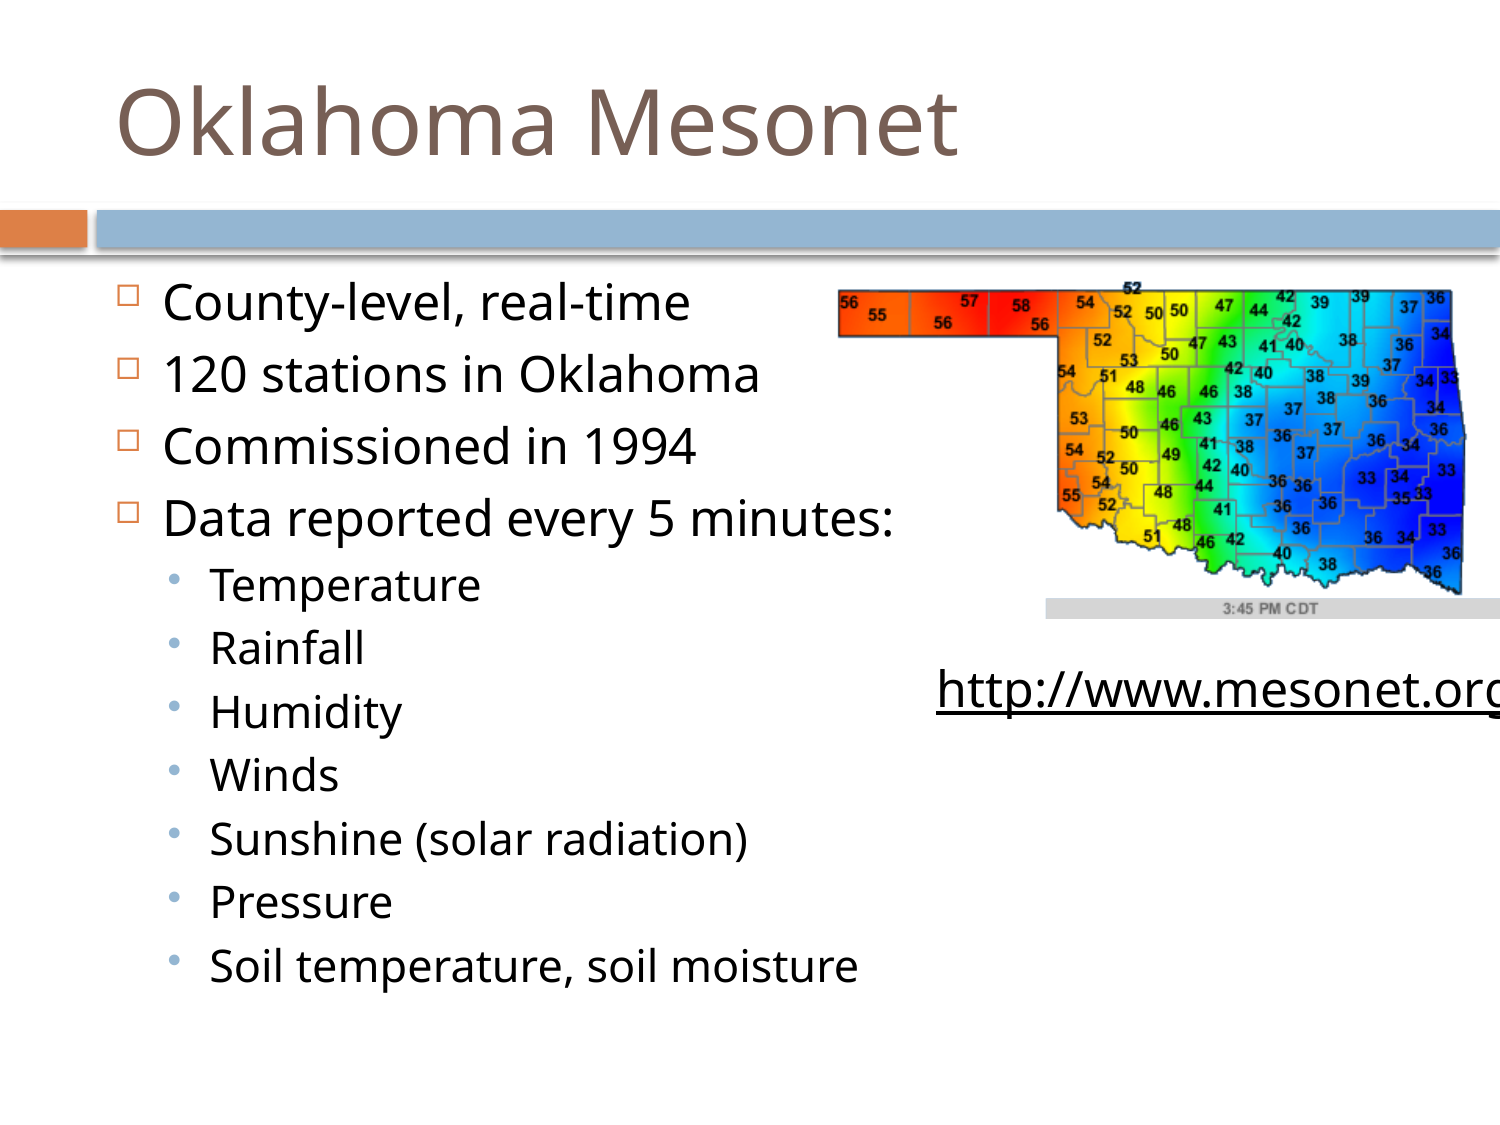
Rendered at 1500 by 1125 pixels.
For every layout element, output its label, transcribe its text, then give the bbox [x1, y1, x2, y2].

picture [796, 274, 1500, 620]
list County-level, real-time 120 stations in Oklahoma Commissioned in 1994 Data reported every 5 minutes: Temperature Rainfall Humidity Winds Sunshine (solar radiation) Pressure Soil temperature, soil moisture [100, 262, 1438, 1000]
text_box http://www.mesonet.org [921, 649, 1500, 733]
title Oklahoma Mesonet [99, 37, 1438, 200]
